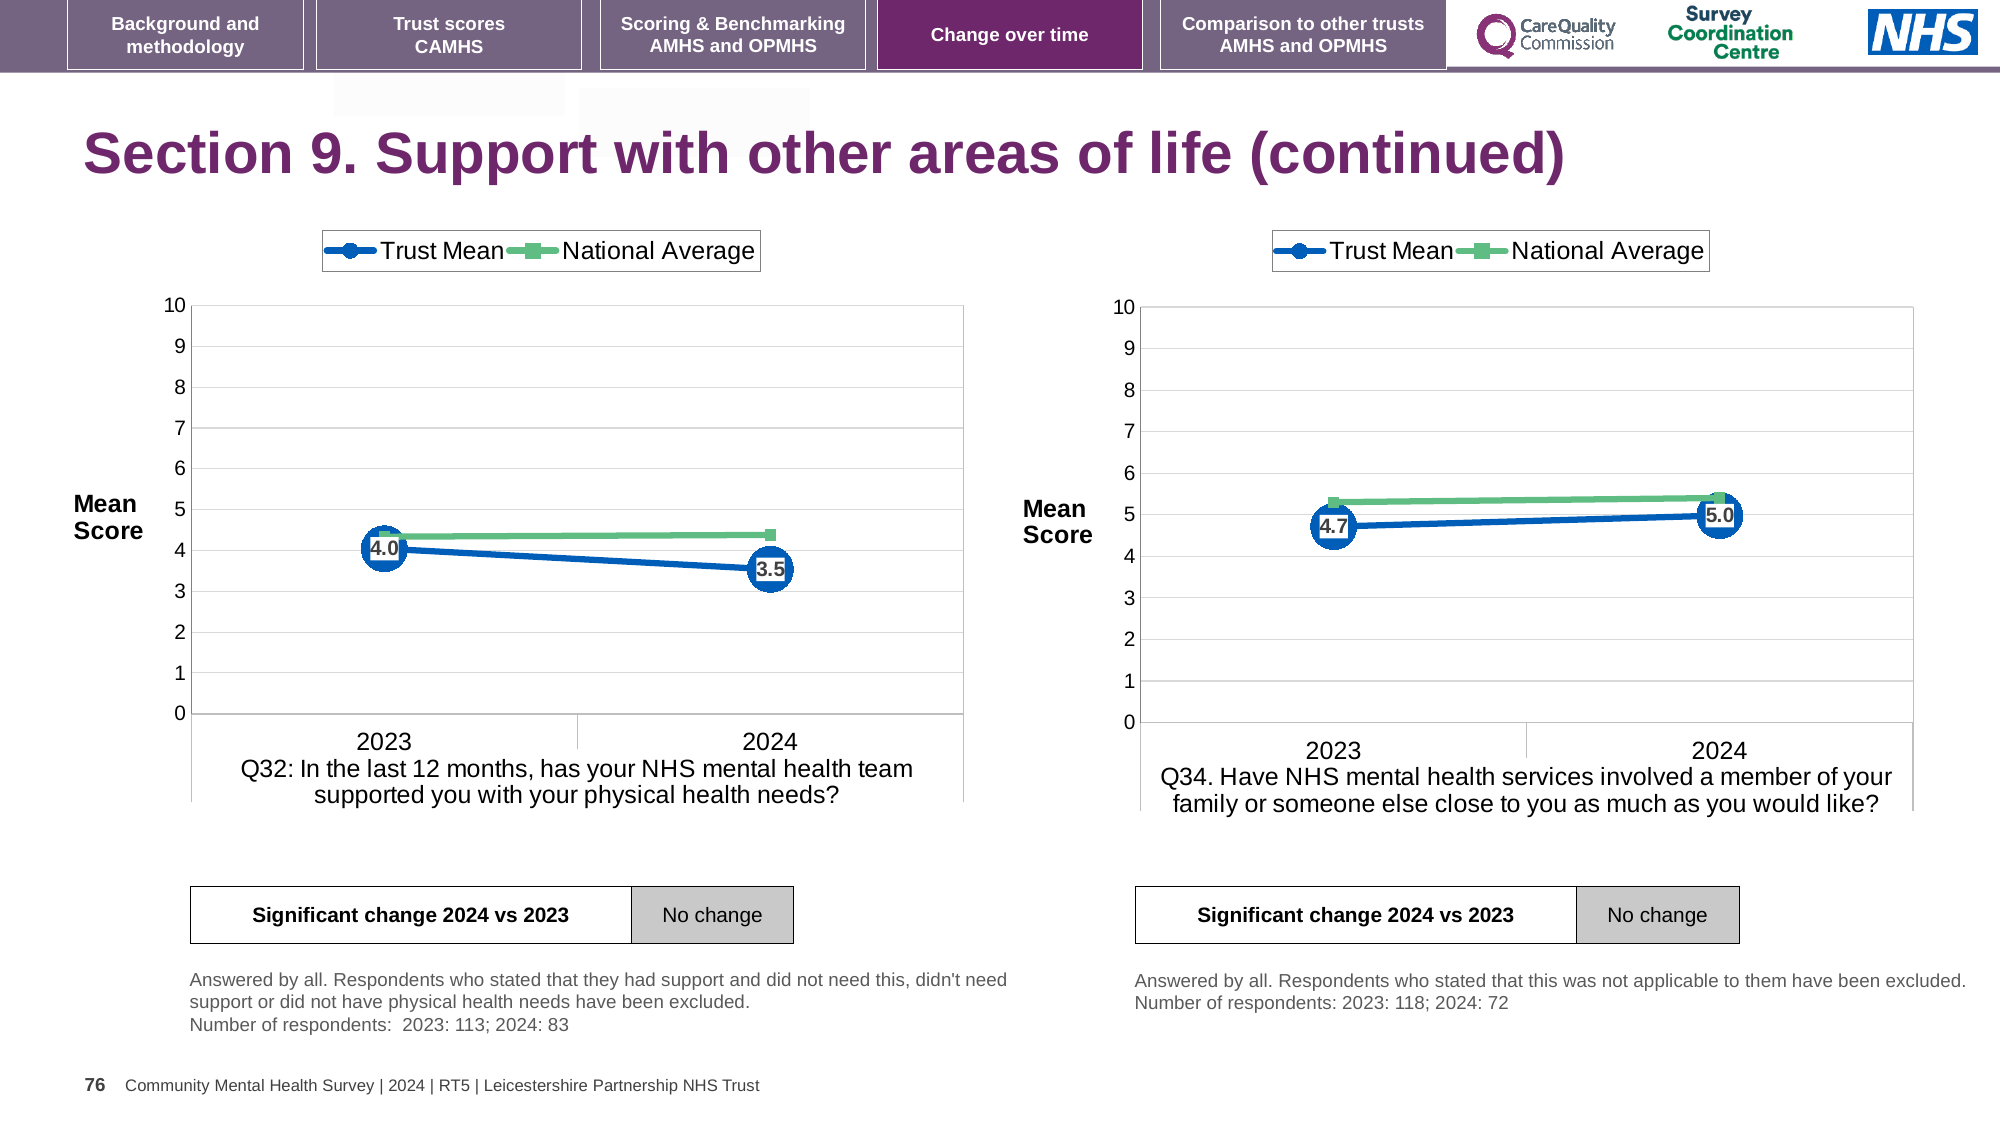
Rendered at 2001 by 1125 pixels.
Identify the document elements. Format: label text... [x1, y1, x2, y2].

table_header Significant change 2024 vs 2023 [1136, 887, 1576, 943]
table_header Significant change 2024 vs 2023 [191, 887, 631, 943]
table_header No change [1577, 887, 1739, 943]
chart [1018, 228, 1916, 870]
text_box Answered by all. Respondents who stated that they had support and did not need this, didn't need support or did not have physical health needs have been excluded. Number of respondents: 2023: 113; 2024: 83 [174, 959, 1039, 1043]
picture [1476, 13, 1616, 59]
title Section 9. Support with other areas of life (continued) [68, 100, 1942, 209]
chart [68, 228, 966, 858]
text_box 76 [84, 1065, 122, 1125]
picture [1666, 3, 1794, 61]
text_box Answered by all. Respondents who stated that this was not applicable to them have been excluded. Number of respondents: 2023: 118; 2024: 72 [1119, 960, 1984, 1044]
table_header No change [632, 887, 793, 943]
picture [1868, 9, 1978, 55]
